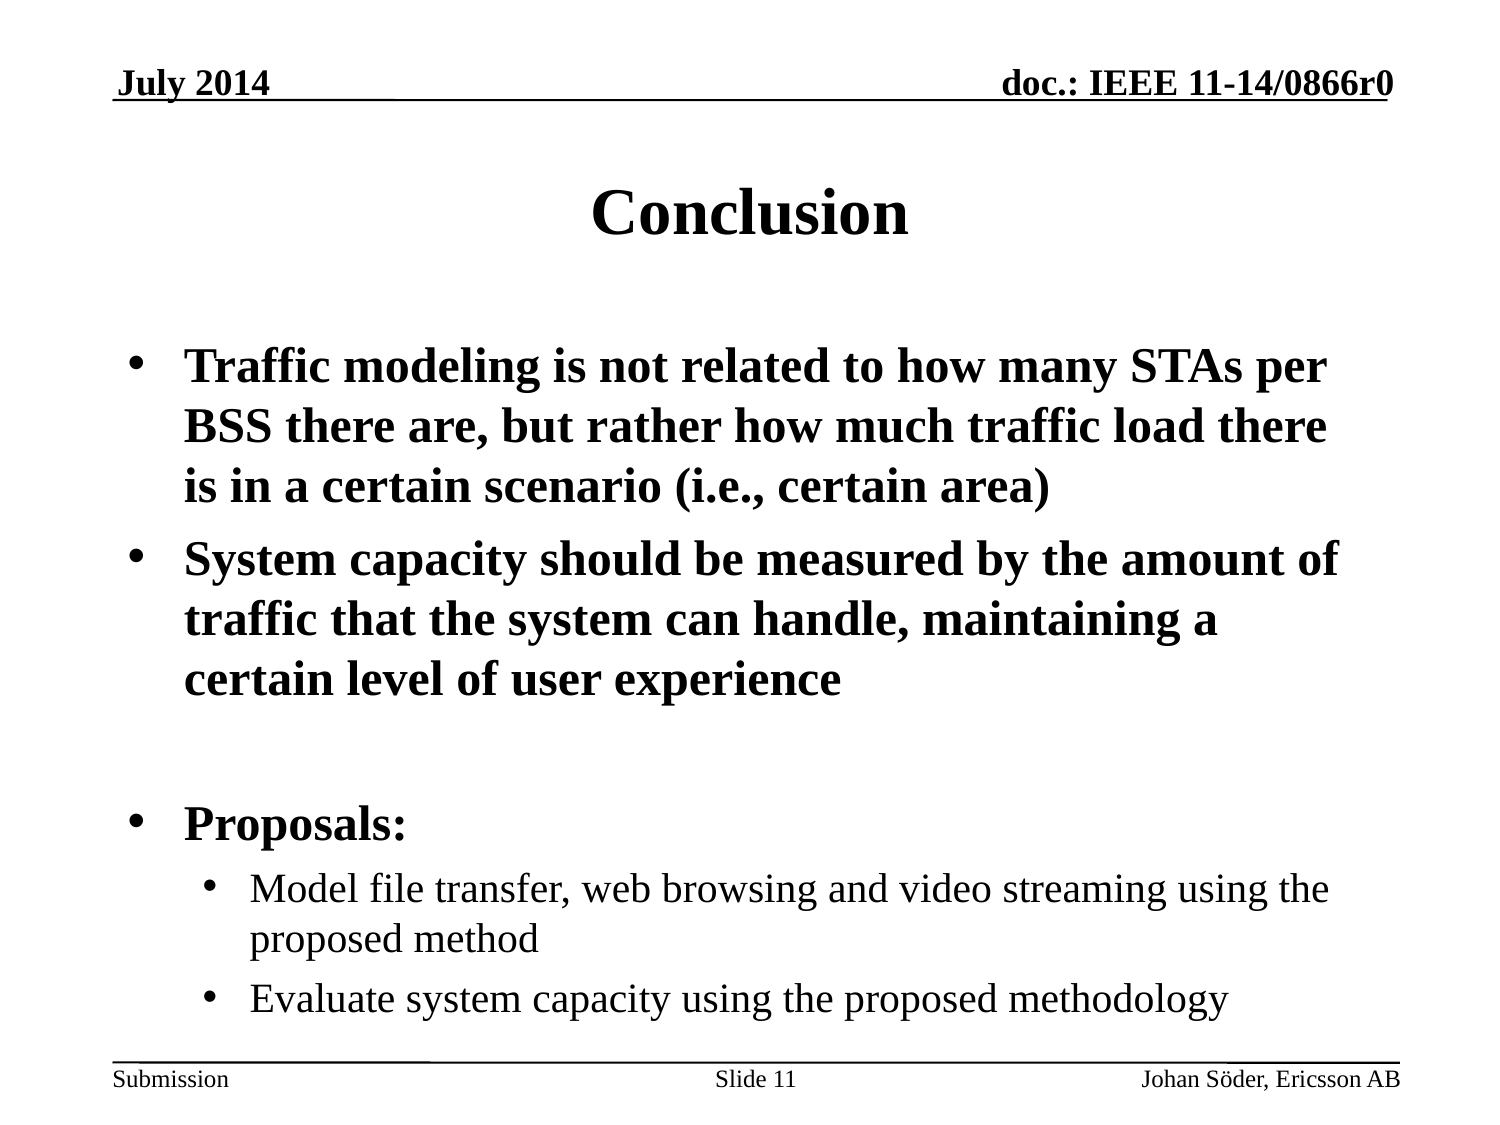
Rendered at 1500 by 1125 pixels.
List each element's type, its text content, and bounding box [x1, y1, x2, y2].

title Conclusion [112, 112, 1388, 303]
slide_number Slide 11 [712, 1061, 800, 1123]
footer Johan Söder, Ericsson AB [1007, 1061, 1402, 1093]
list Traffic modeling is not related to how many STAs per BSS there are, but rather how much traffic load there is in a certain scenario (i.e., certain area) System capacity should be measured by the amount of traffic that the system can handle, maintaining a certain level of user experience Proposals: Model file transfer, web browsing and video streaming using the proposed method Evaluate system capacity using the proposed methodology [112, 324, 1388, 1016]
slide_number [116, 58, 507, 104]
